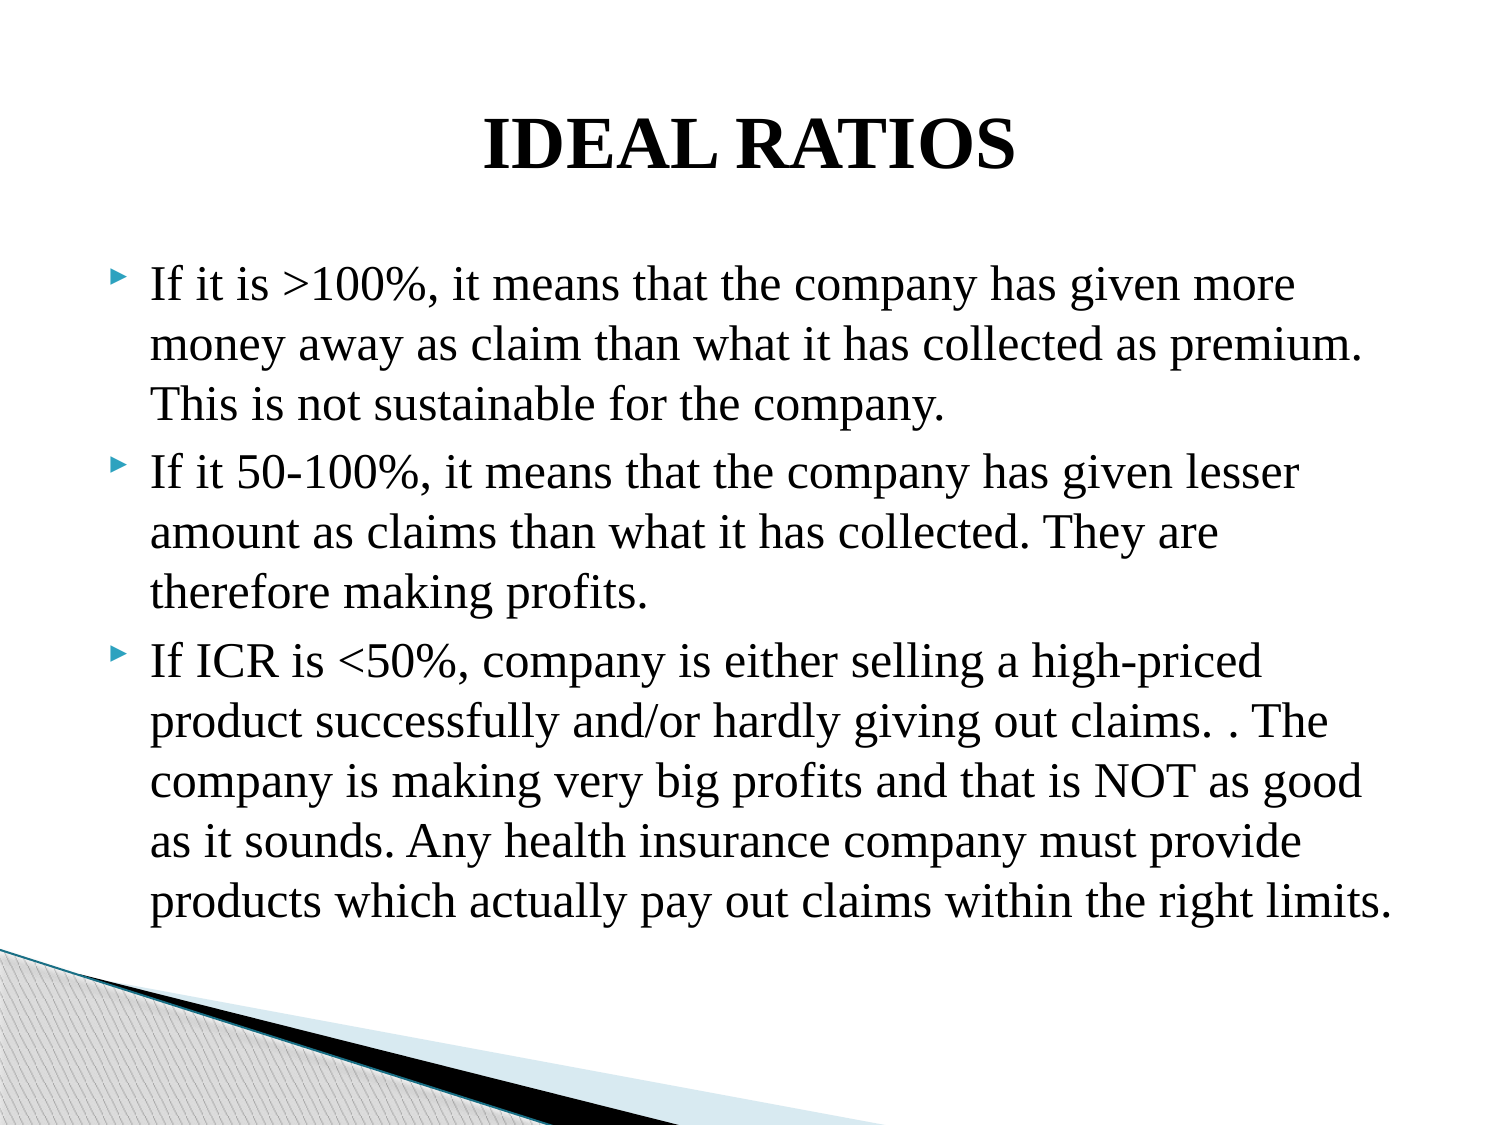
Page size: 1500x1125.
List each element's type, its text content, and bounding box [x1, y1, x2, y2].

list If it is >100%, it means that the company has given more money away as claim than what it has collected as premium. This is not sustainable for the company. If it 50-100%, it means that the company has given lesser amount as claims than what it has collected. They are therefore making profits. If ICR is <50%, company is either selling a high-priced product successfully and/or hardly giving out claims. . The company is making very big profits and that is NOT as good as it sounds. Any health insurance company must provide products which actually pay out claims within the right limits. [75, 243, 1425, 986]
title IDEAL RATIOS [75, 45, 1425, 233]
